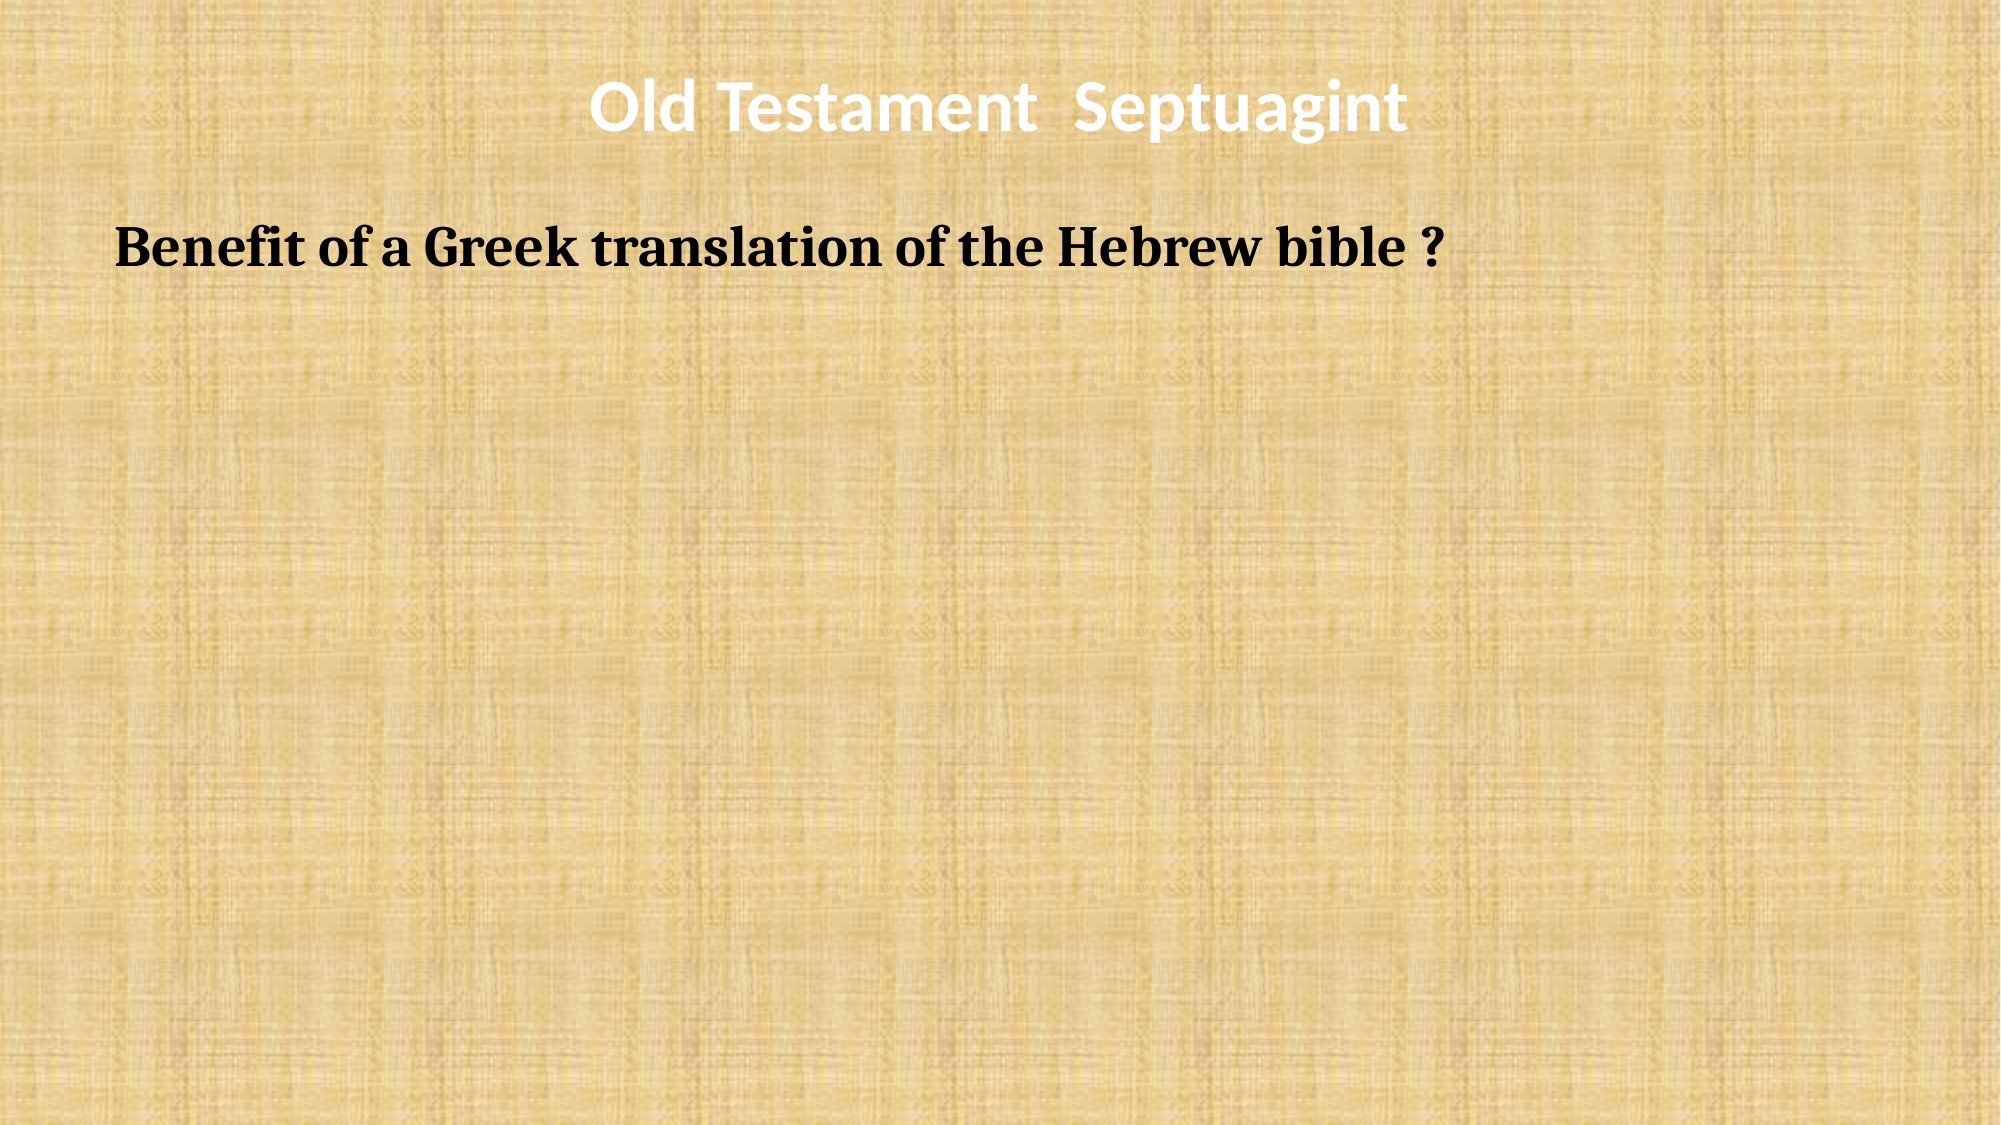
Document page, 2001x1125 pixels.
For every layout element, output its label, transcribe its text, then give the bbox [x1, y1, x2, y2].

picture [0, 0, 2001, 1125]
title Old Testament Septuagint [99, 45, 1900, 158]
list Benefit of a Greek translation of the Hebrew bible ? [99, 200, 1900, 1043]
